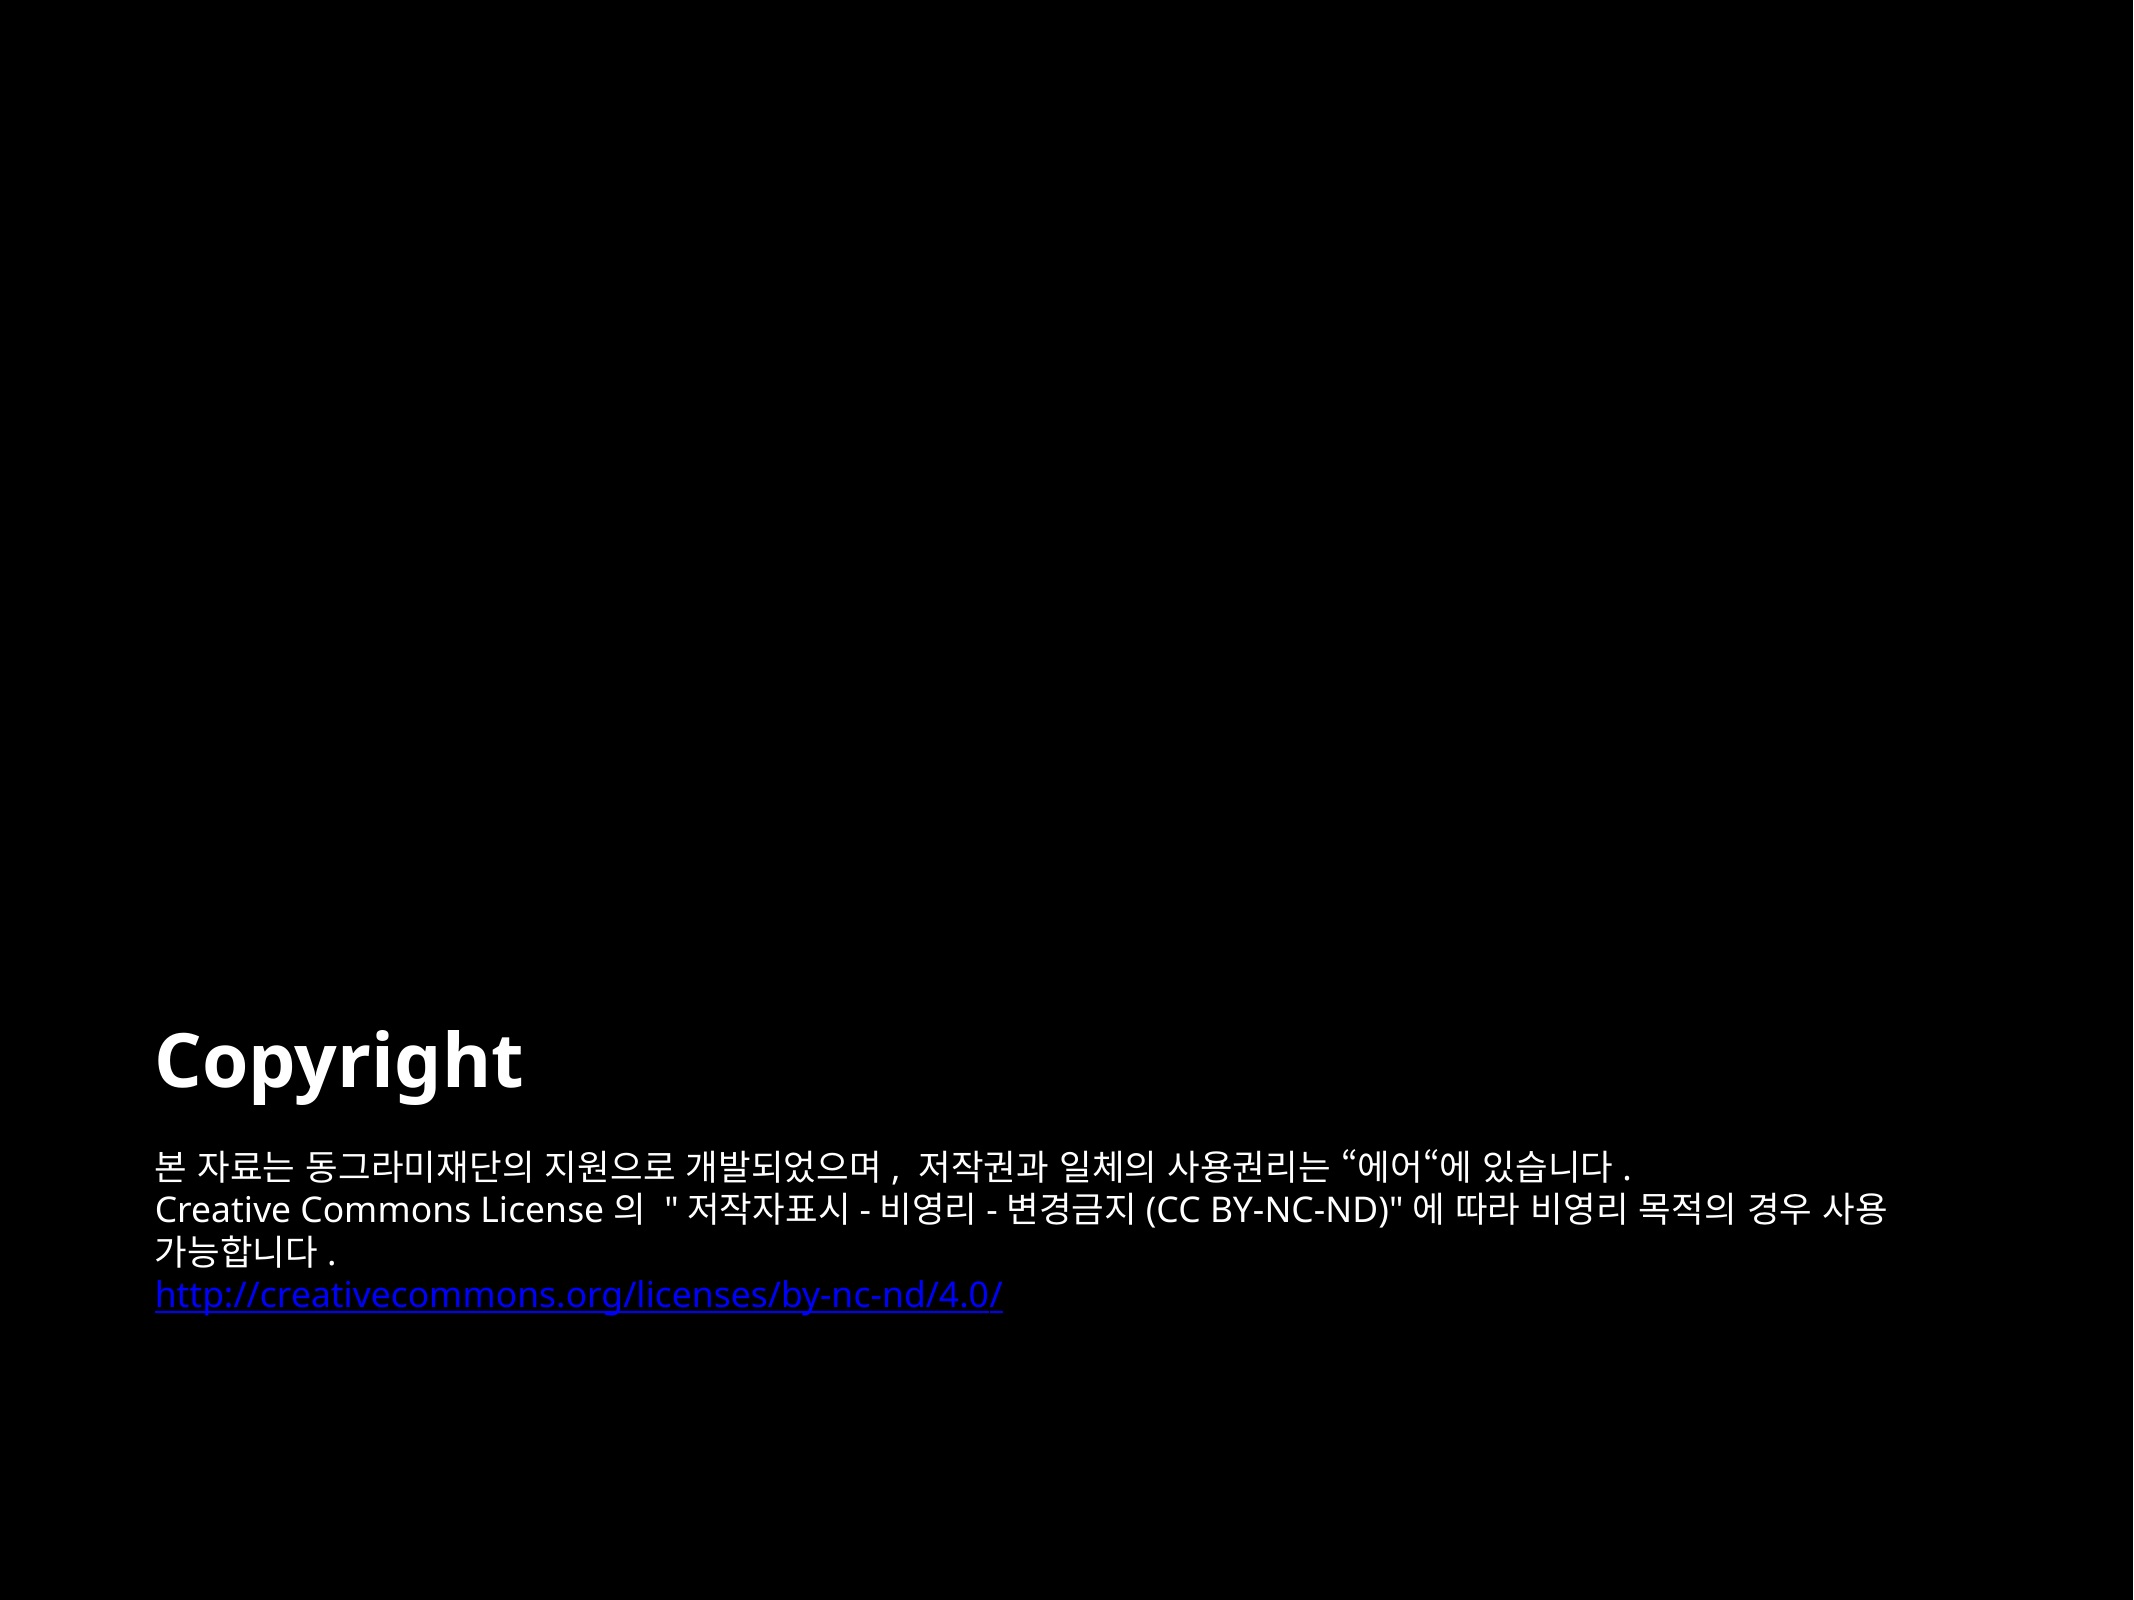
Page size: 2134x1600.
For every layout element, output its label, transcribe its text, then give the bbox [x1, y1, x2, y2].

text_box Copyright 본 자료는 동그라미재단의 지원으로 개발되었으며, 저작권과 일체의 사용권리는 “에어“에 있습니다. Creative Commons License의 "저작자표시-비영리-변경금지(CC BY-NC-ND)"에 따라 비영리 목적의 경우 사용 가능합니다. http://creativecommons.org/licenses/by-nc-nd/4.0/ [133, 1001, 2021, 1326]
